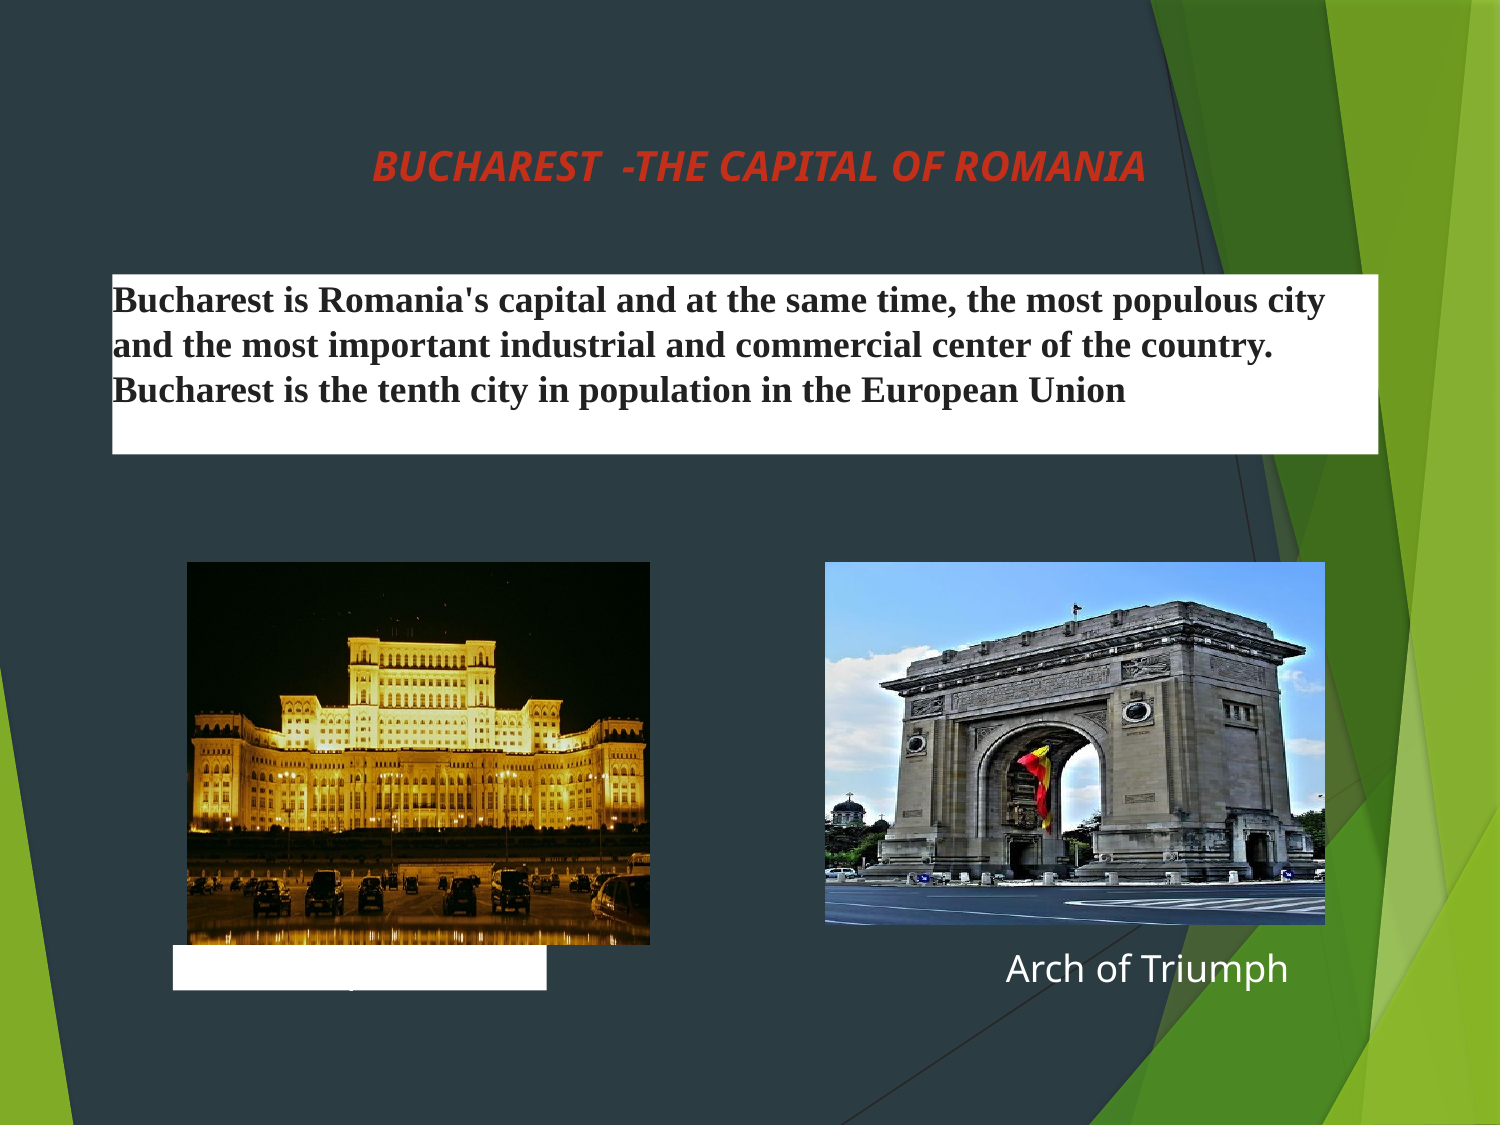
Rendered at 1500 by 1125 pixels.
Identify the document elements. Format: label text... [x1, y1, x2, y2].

text_box Bucharest is Romania's capital and at the same time, the most populous city and the most important industrial and commercial center of the country. Bucharest is the tenth city in population in the European Union . It is also known as “Little Paris”. [112, 274, 1379, 455]
text_box Arch of Triumph [991, 937, 1305, 998]
picture [186, 561, 651, 946]
picture [824, 561, 1326, 926]
text_box People’s House [172, 945, 547, 991]
text_box BUCHAREST -THE CAPITAL OF ROMANIA [115, 82, 1404, 198]
